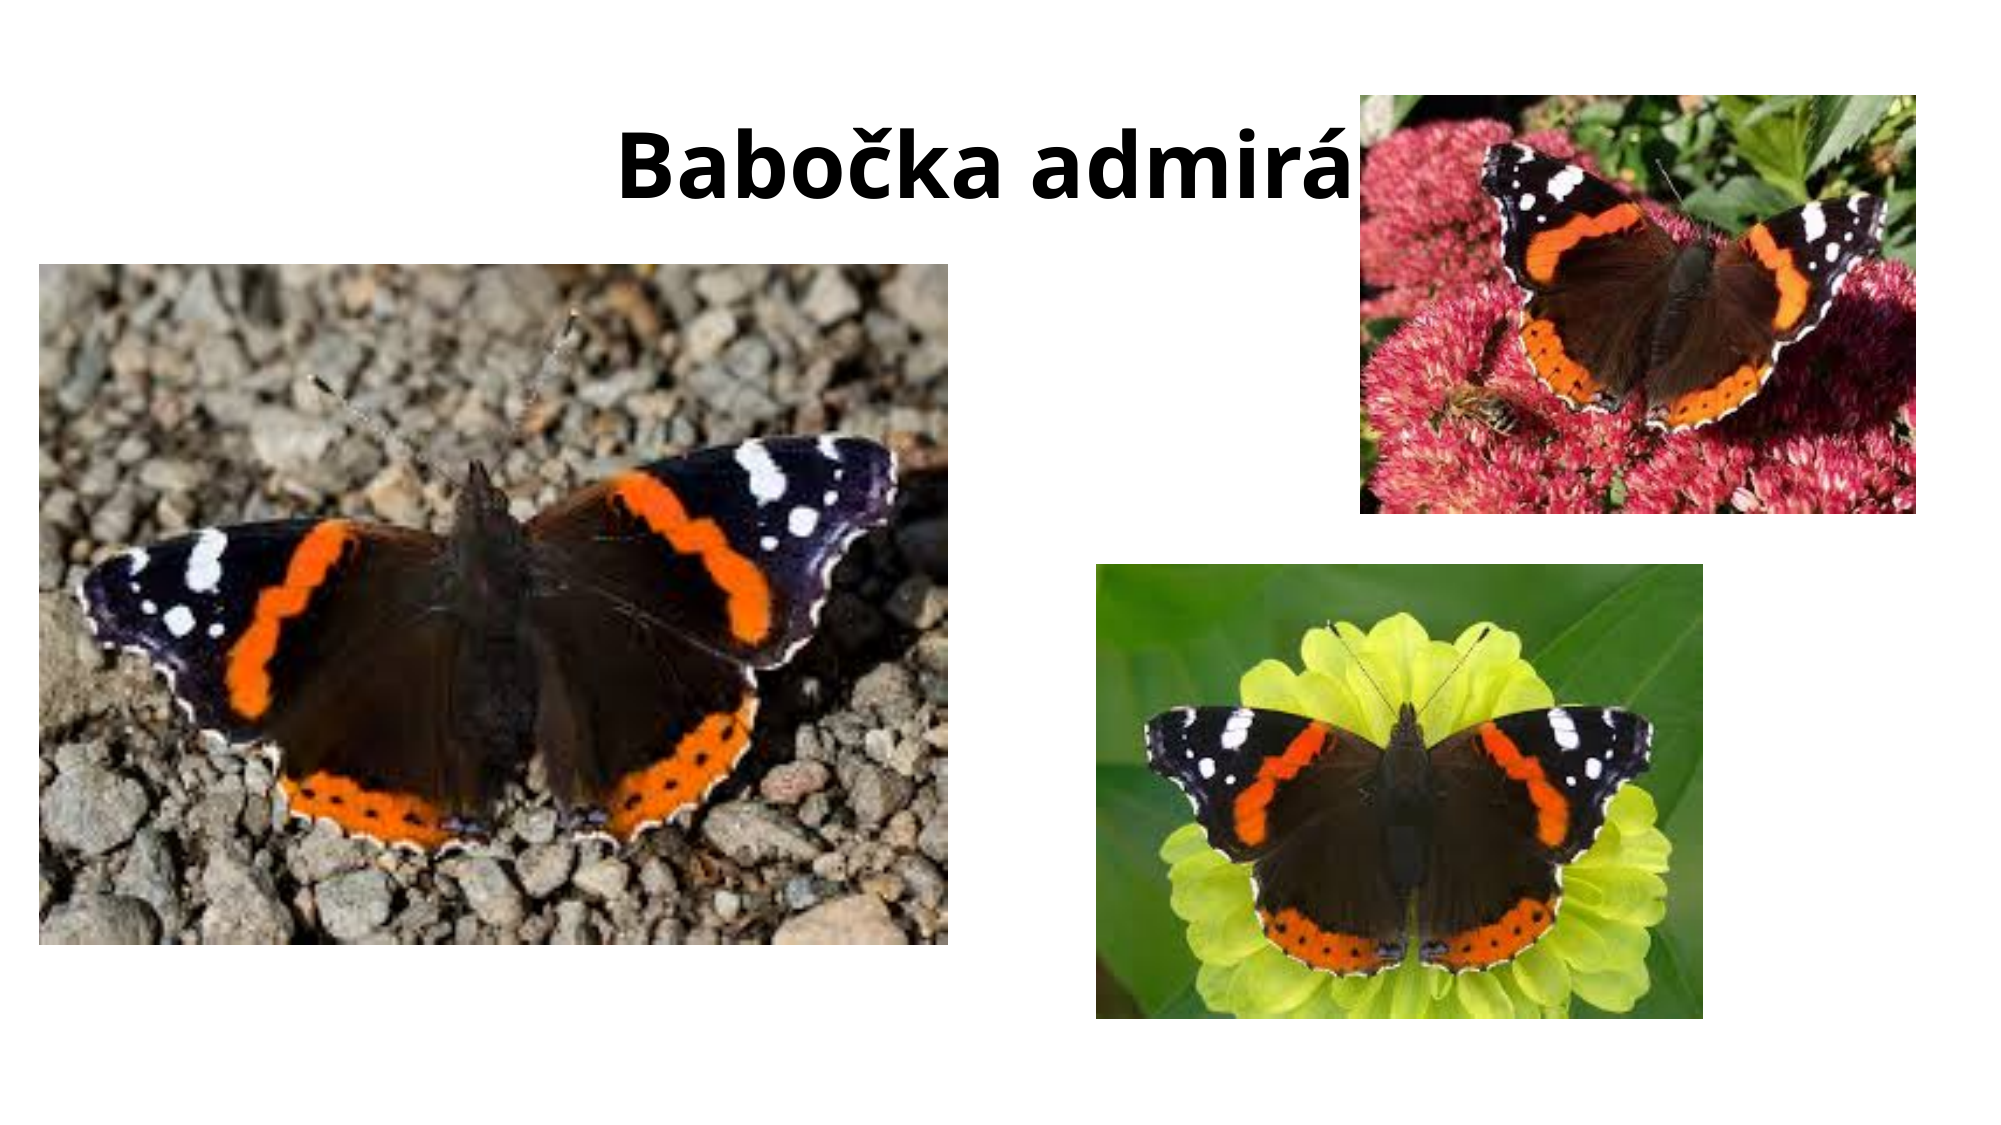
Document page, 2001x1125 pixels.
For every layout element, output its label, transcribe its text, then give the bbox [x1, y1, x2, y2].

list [1360, 95, 1916, 514]
title Babočka admirál [137, 59, 1863, 278]
picture [1096, 564, 1703, 1019]
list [39, 264, 948, 945]
